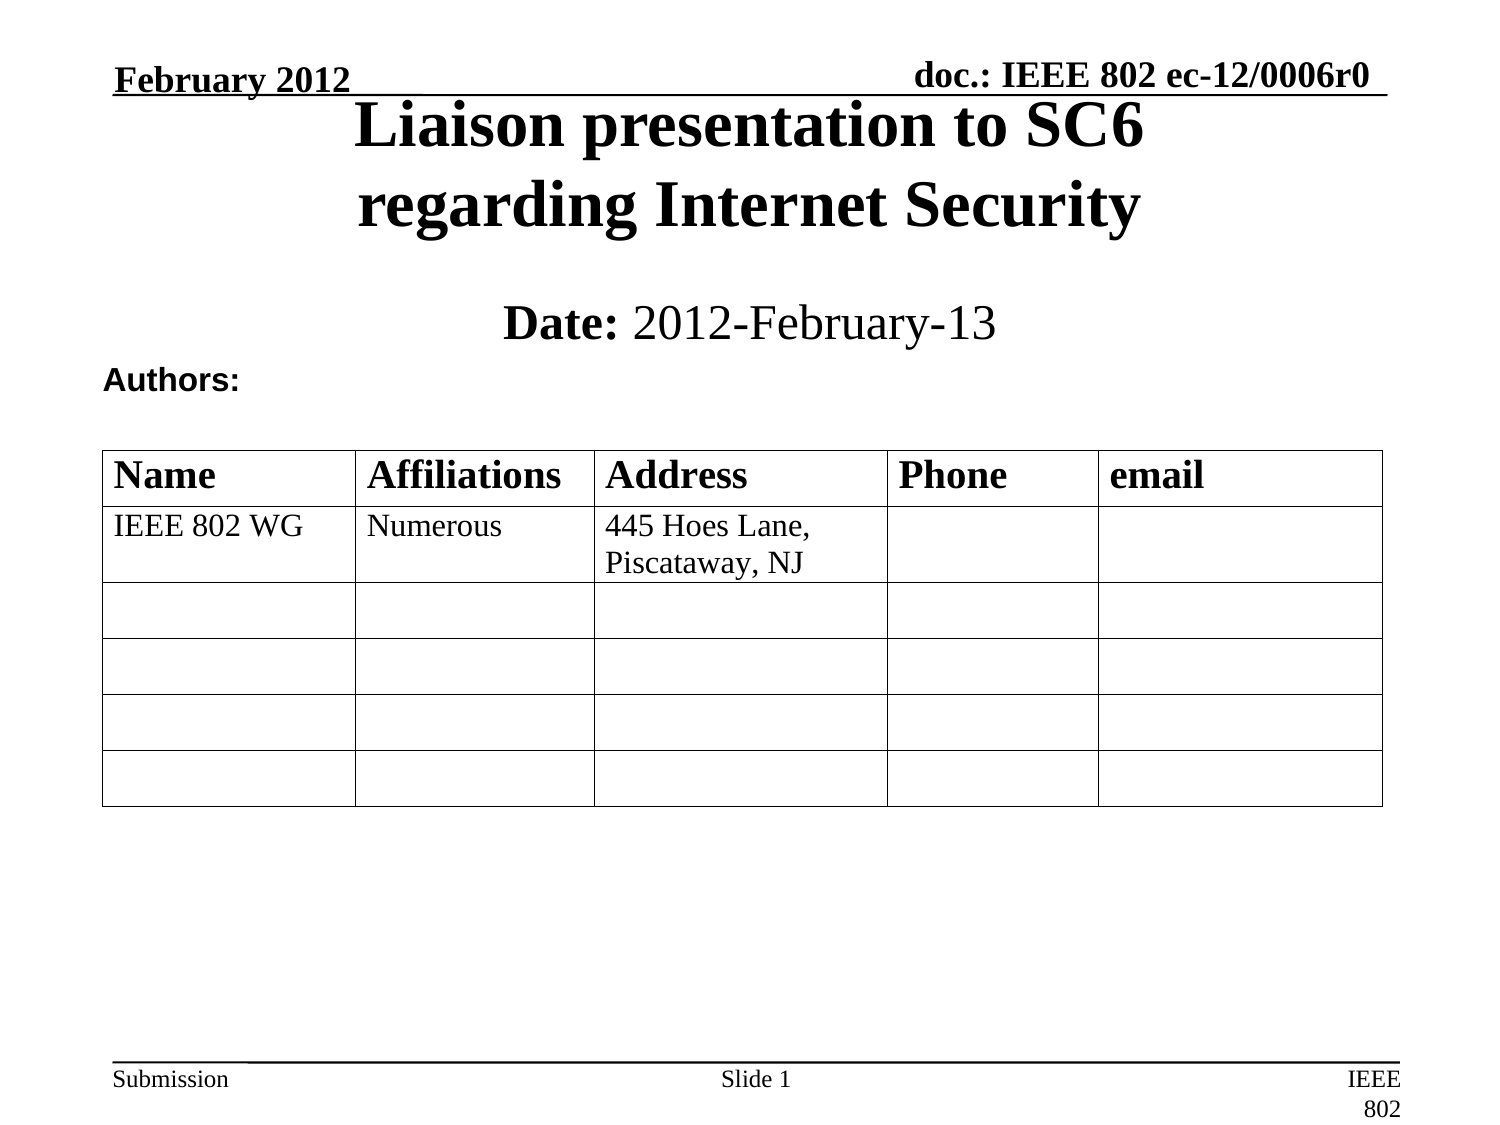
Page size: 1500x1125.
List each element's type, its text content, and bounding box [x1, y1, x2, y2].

list Date: 2012-February-13 [112, 282, 1388, 345]
title Liaison presentation to SC6 regarding Internet Security [112, 112, 1388, 282]
footer IEEE 802 Liaison [1325, 1062, 1402, 1093]
text_box Authors: [87, 350, 325, 413]
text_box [87, 449, 1413, 857]
slide_number Slide 1 [712, 1062, 800, 1093]
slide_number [114, 54, 354, 100]
